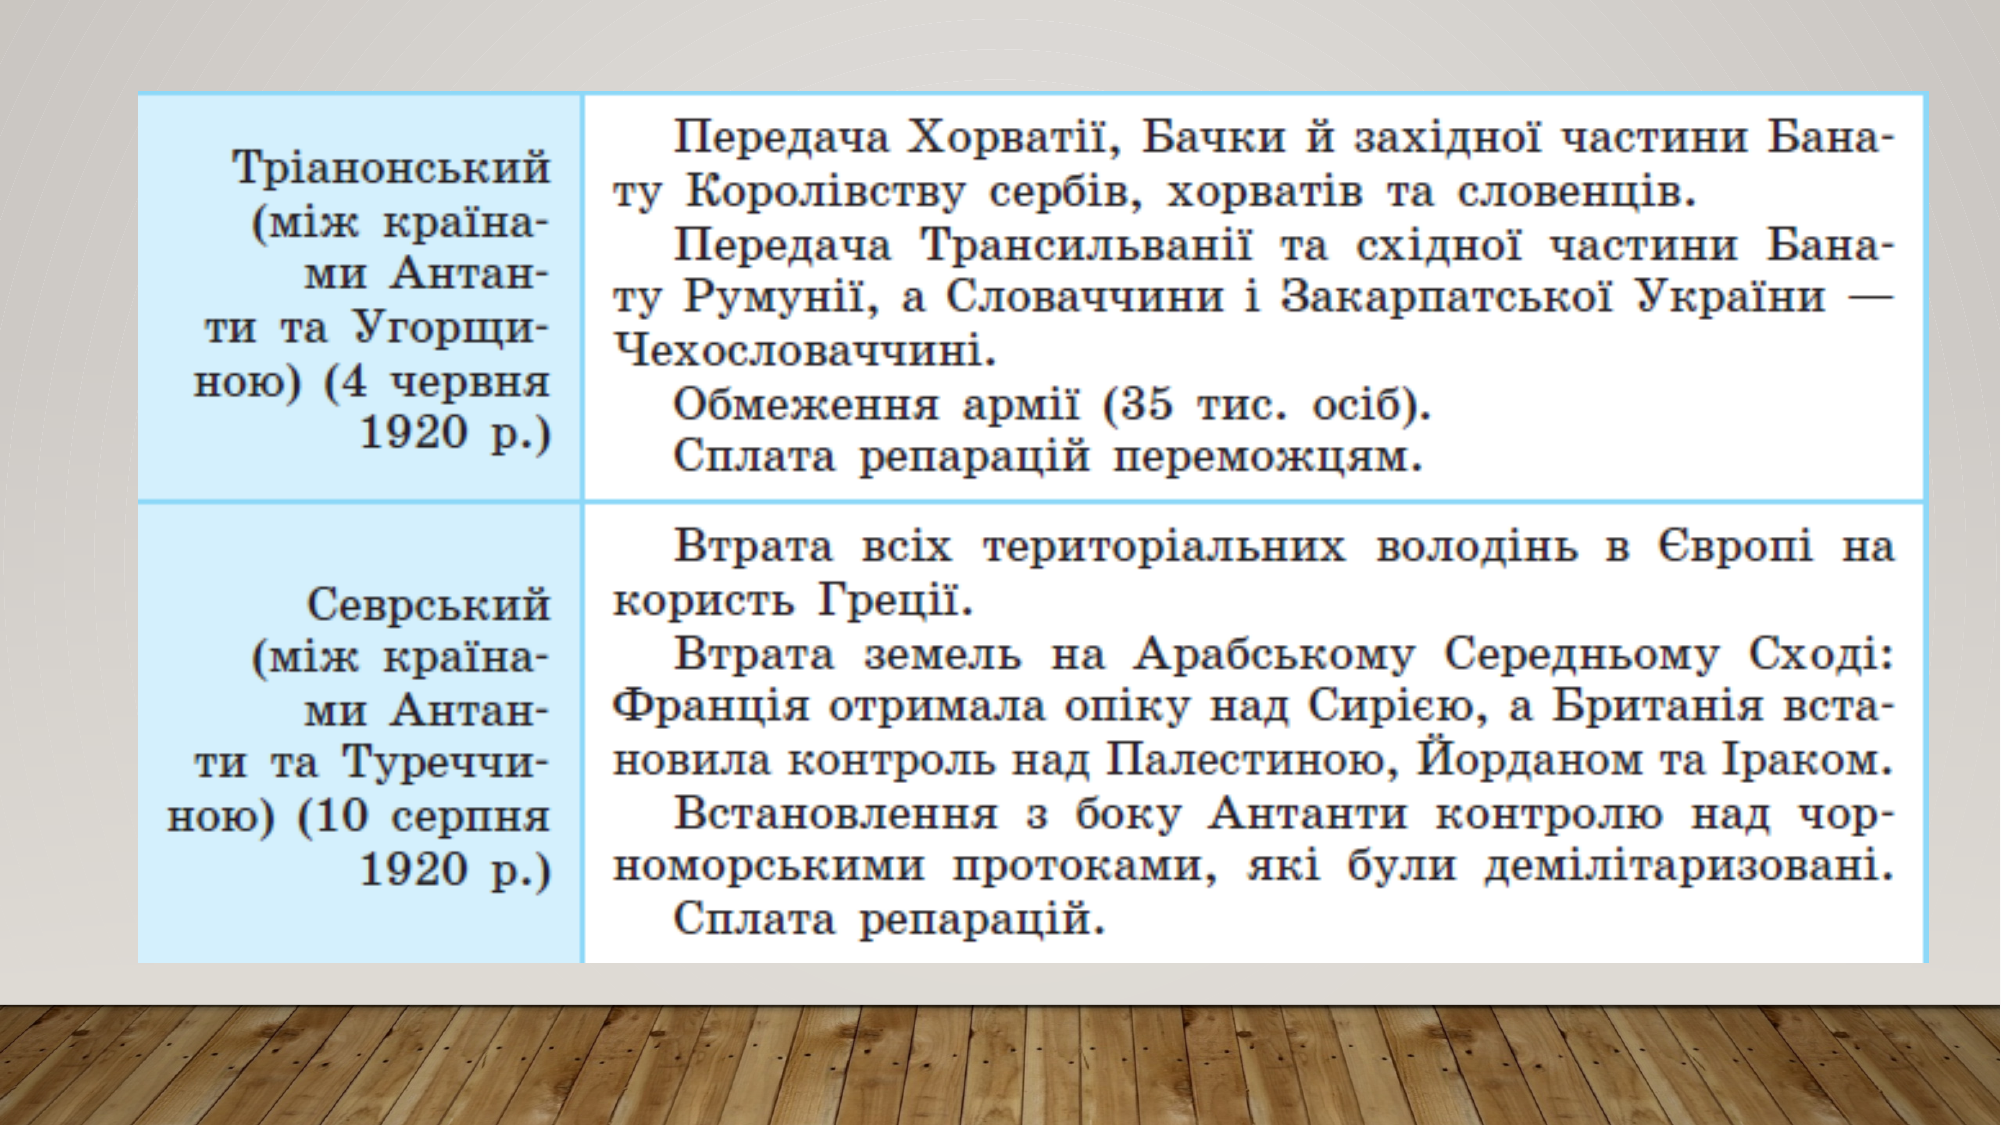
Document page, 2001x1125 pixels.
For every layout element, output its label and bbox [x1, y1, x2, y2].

picture [0, 1005, 2000, 1125]
list [138, 91, 1929, 964]
